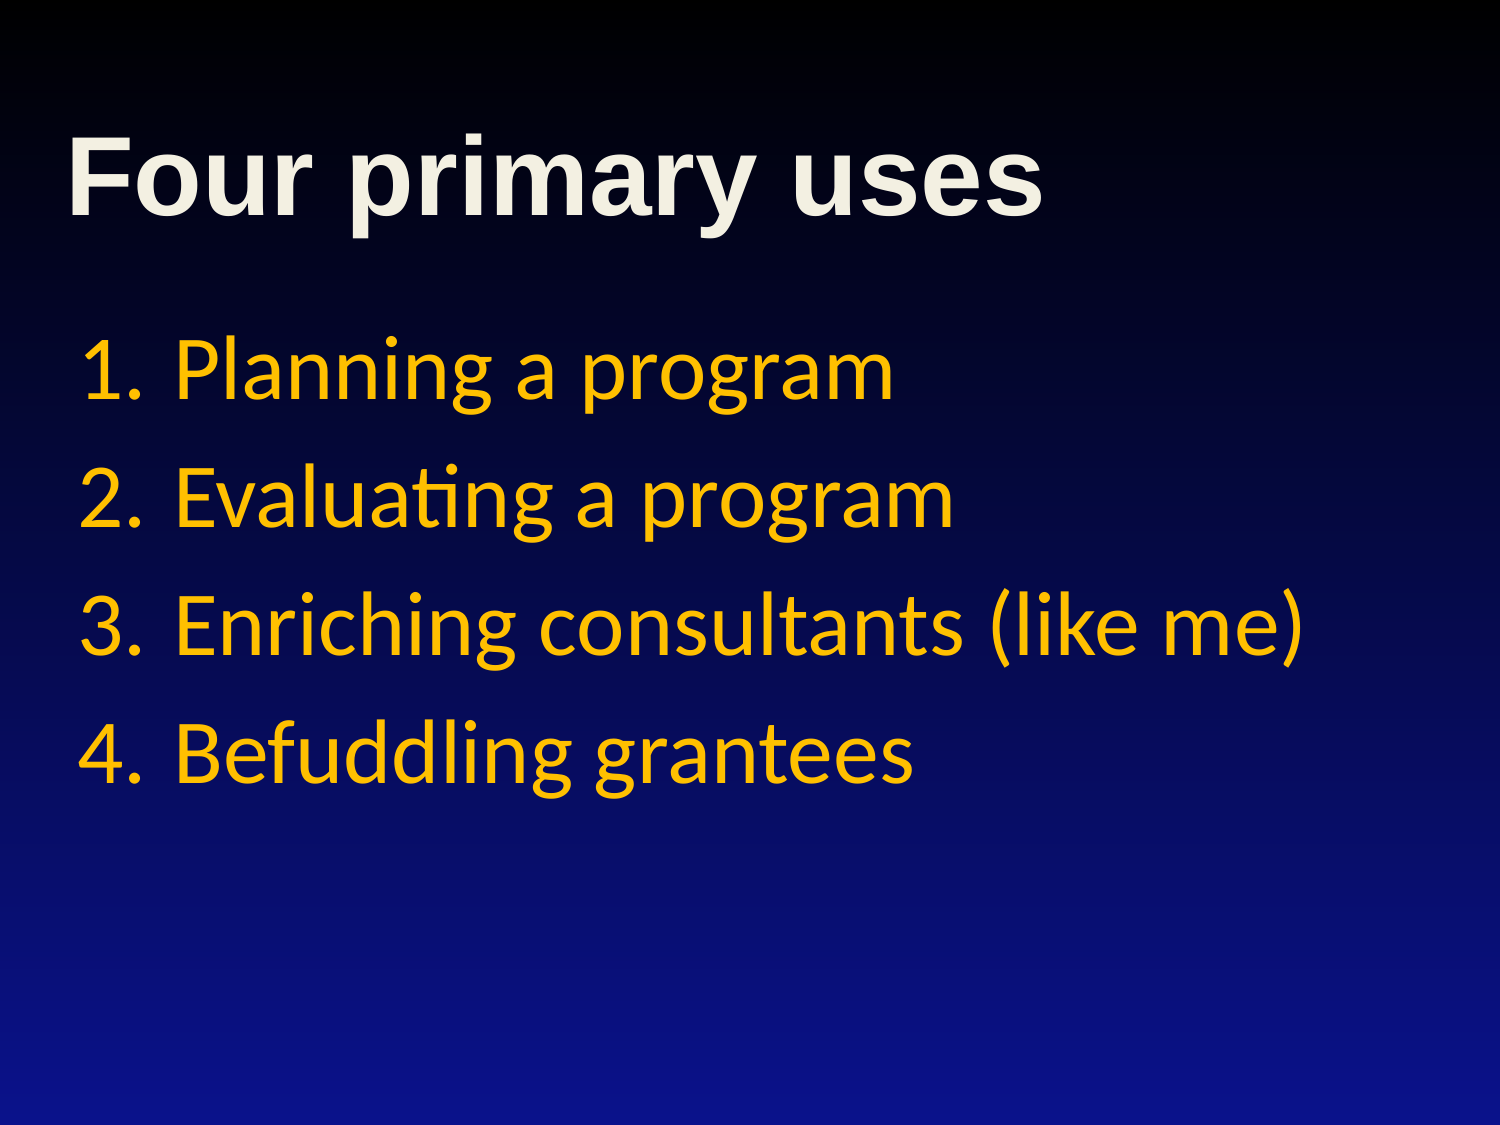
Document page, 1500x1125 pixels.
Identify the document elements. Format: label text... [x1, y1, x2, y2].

title Four primary uses [50, 50, 1325, 290]
subtitle Planning a program Evaluating a program Enriching consultants (like me) Befuddling grantees [62, 299, 1438, 1050]
